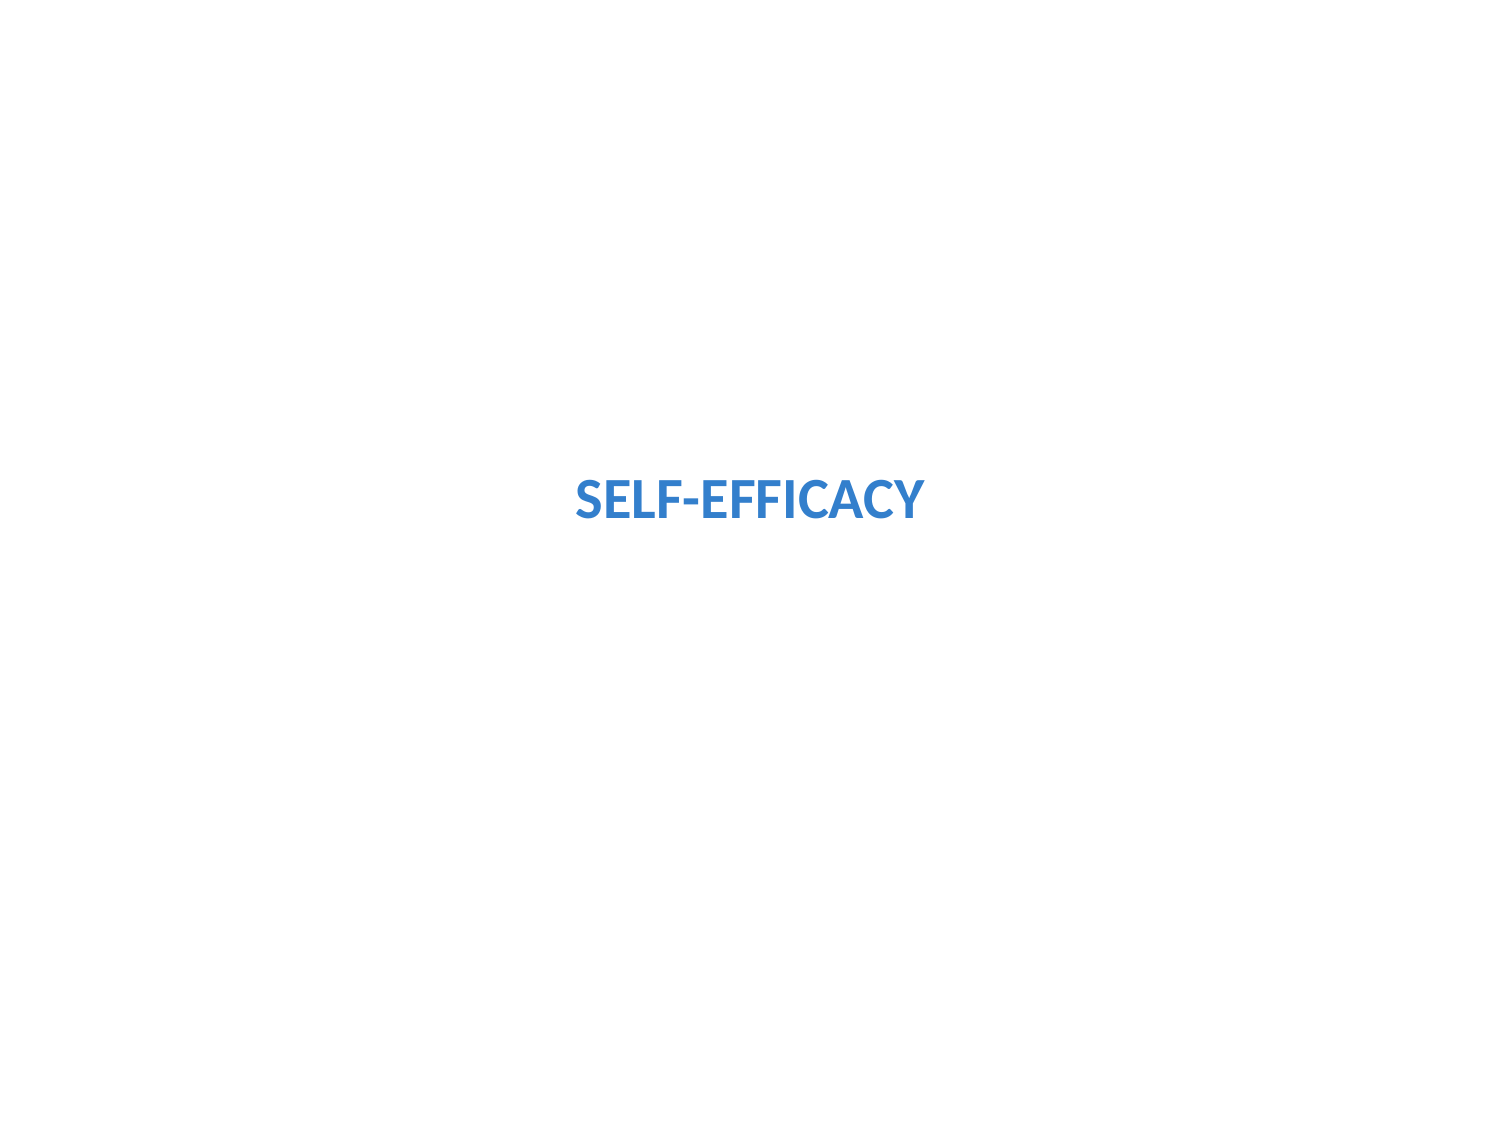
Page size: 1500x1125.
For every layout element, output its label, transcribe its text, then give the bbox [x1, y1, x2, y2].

text_box SELF-EFFICACY [486, 445, 1014, 563]
